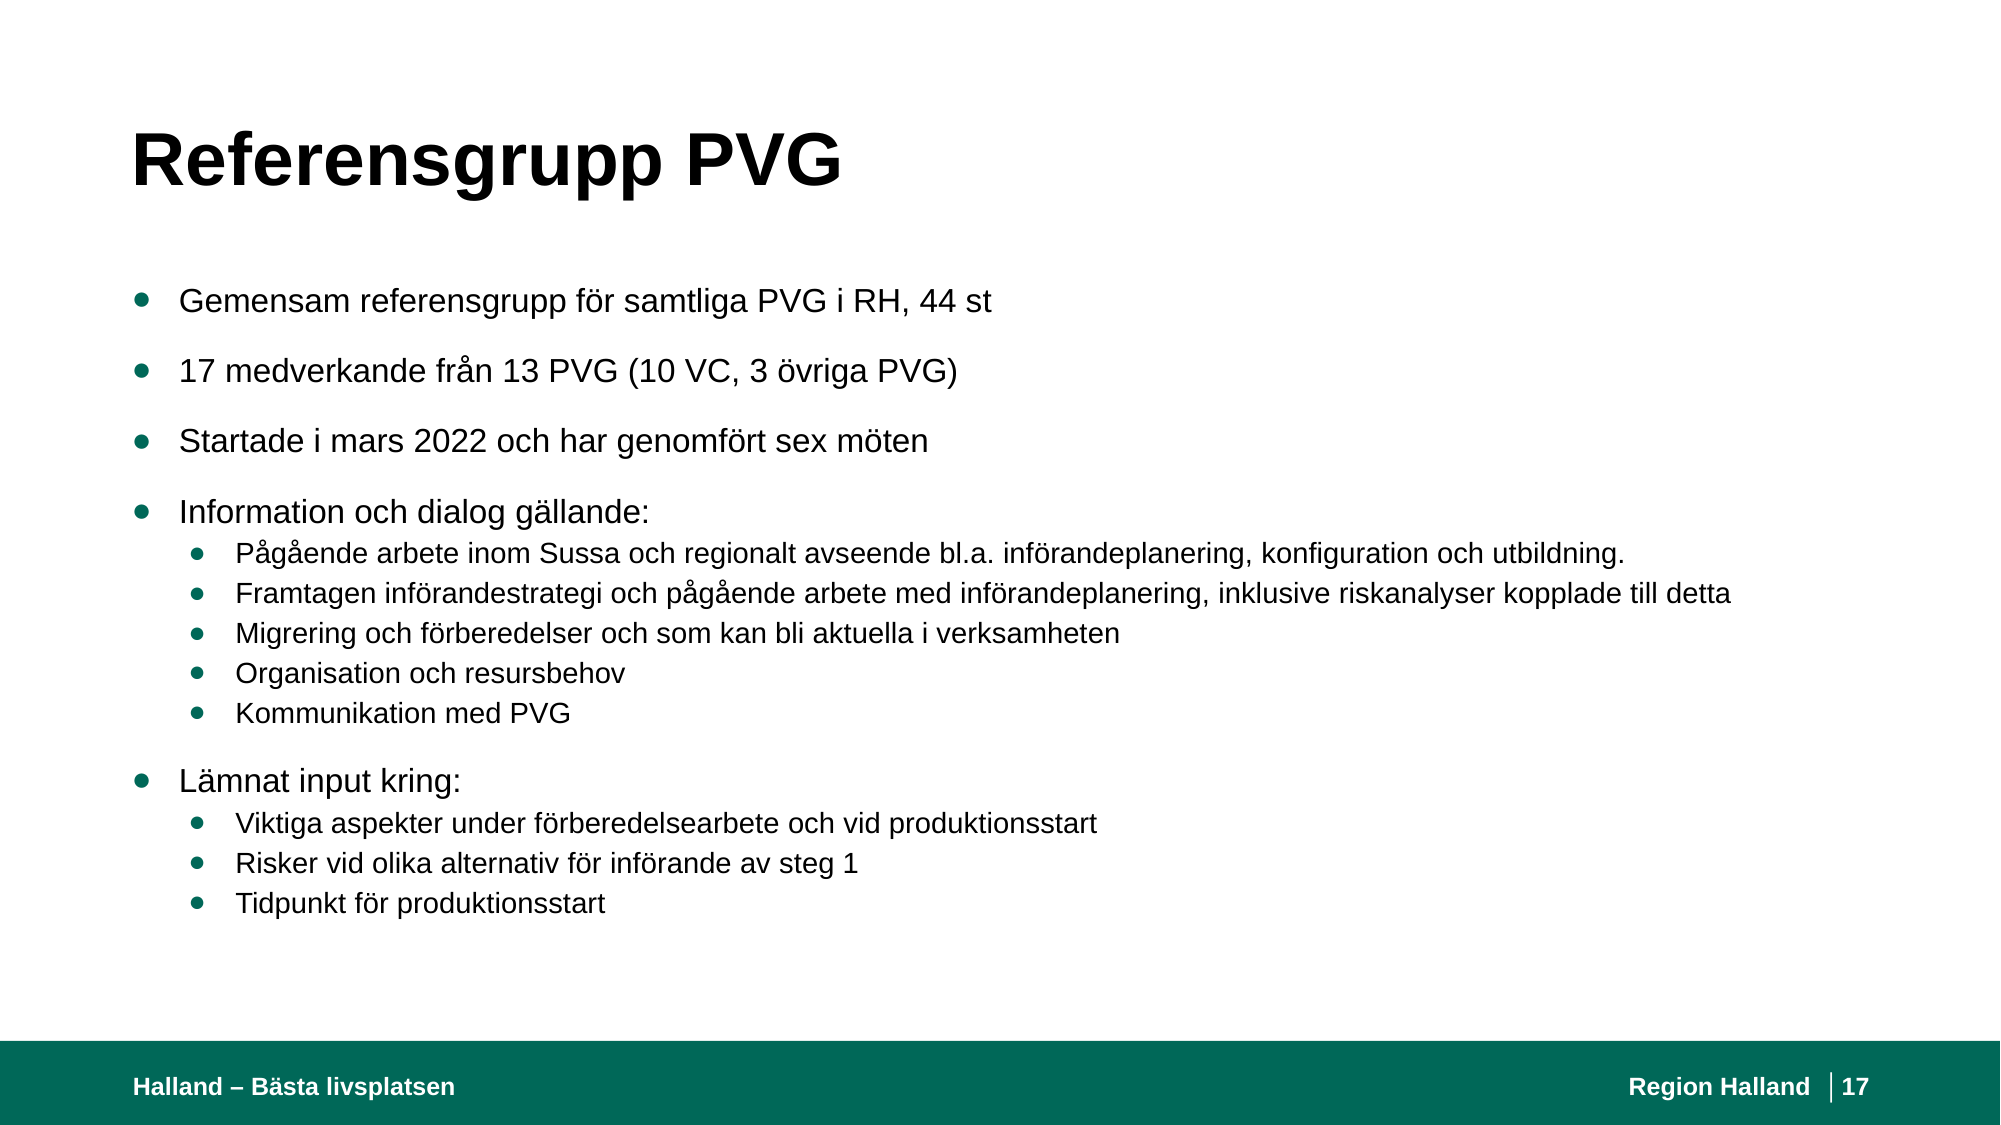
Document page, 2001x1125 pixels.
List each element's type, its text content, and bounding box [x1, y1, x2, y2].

list Gemensam referensgrupp för samtliga PVG i RH, 44 st 17 medverkande från 13 PVG (10 VC, 3 övriga PVG) Startade i mars 2022 och har genomfört sex möten Information och dialog gällande: Pågående arbete inom Sussa och regionalt avseende bl.a. införandeplanering, konfiguration och utbildning. Framtagen införandestrategi och pågående arbete med införandeplanering, inklusive riskanalyser kopplade till detta Migrering och förberedelser och som kan bli aktuella i verksamheten Organisation och resursbehov Kommunikation med PVG Lämnat input kring: Viktiga aspekter under förberedelsearbete och vid produktionsstart Risker vid olika alternativ för införande av steg 1 Tidpunkt för produktionsstart [131, 273, 1869, 1018]
title Referensgrupp PVG [131, 54, 1869, 268]
footer Halland – Bästa livsplatsen [132, 1058, 808, 1112]
slide_number Region Halland │ [1604, 1058, 1841, 1112]
slide_number 17 [1841, 1058, 1878, 1112]
